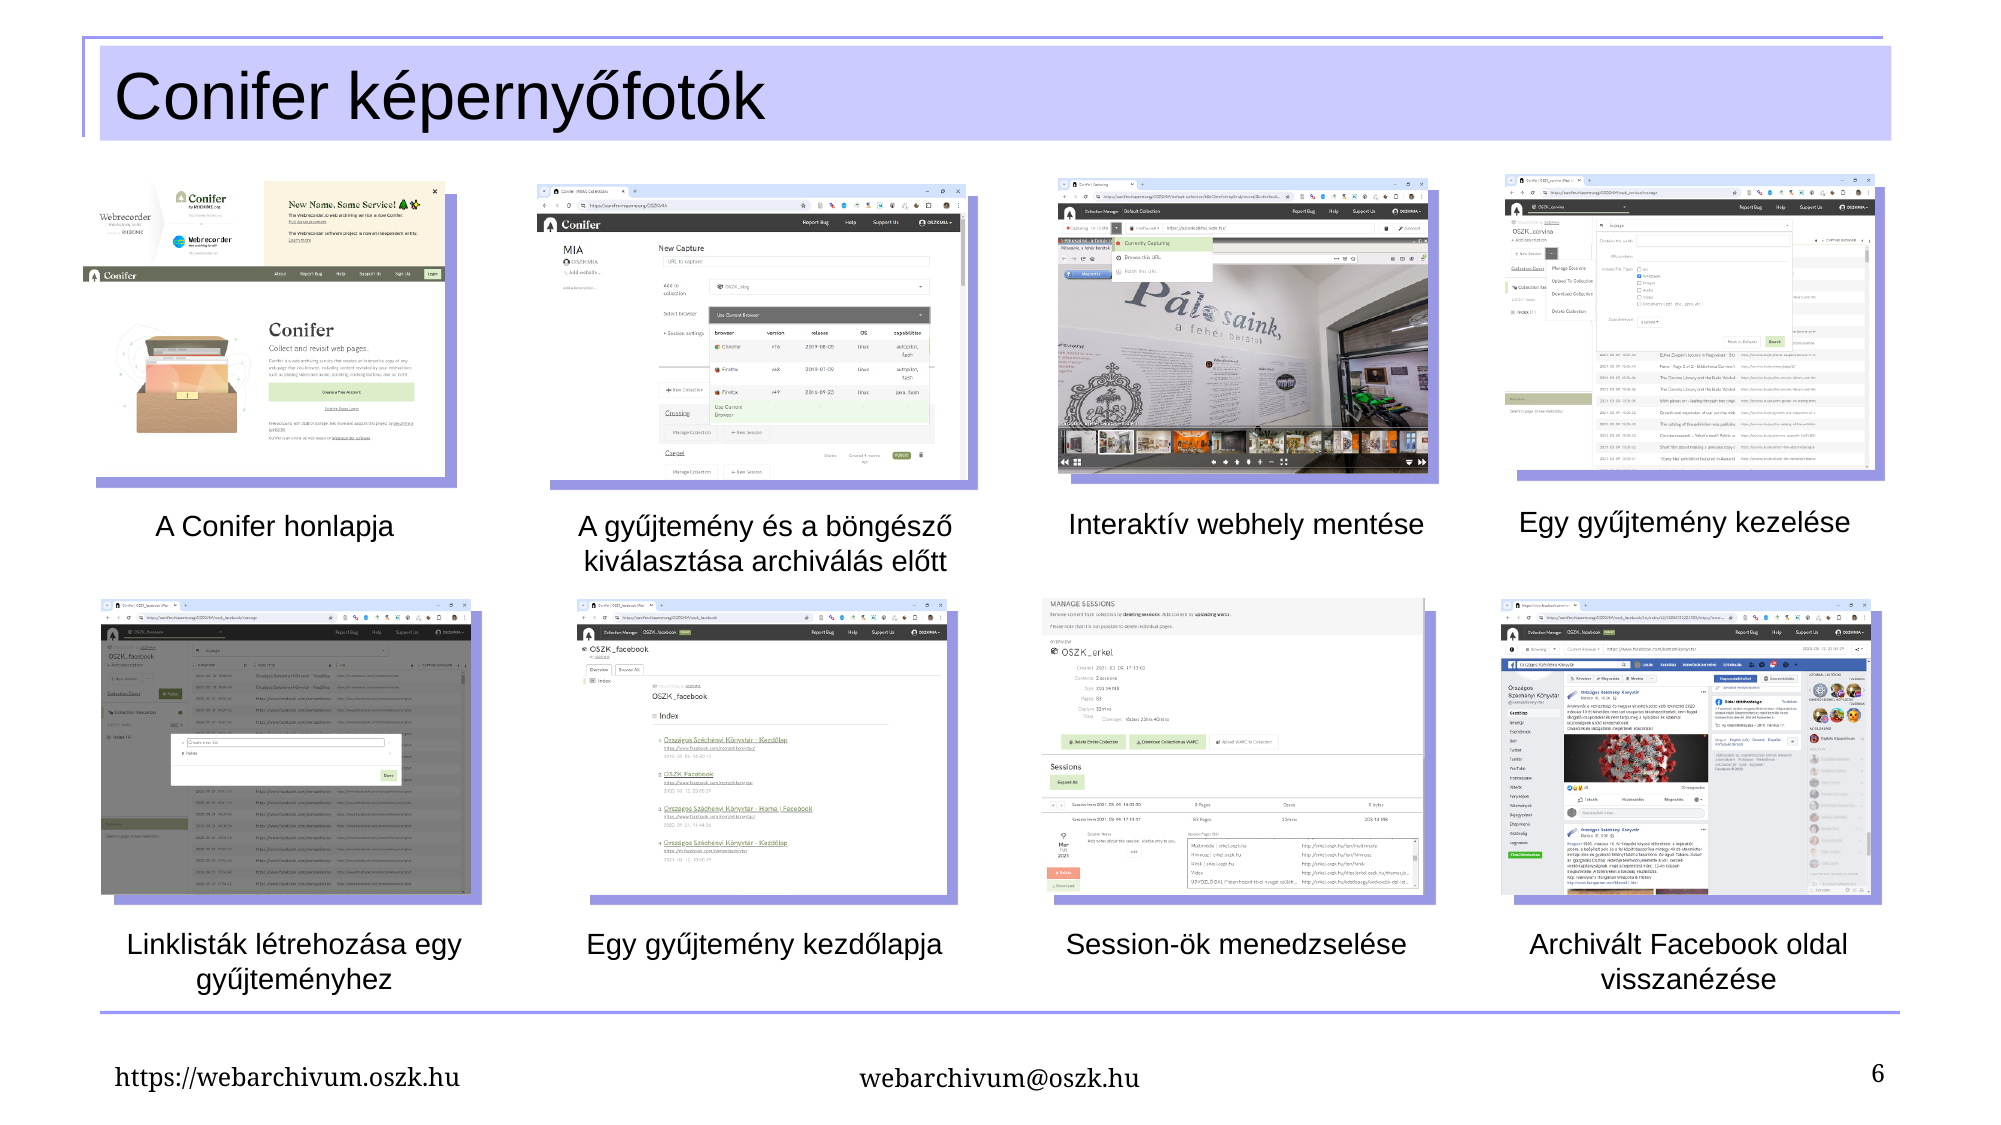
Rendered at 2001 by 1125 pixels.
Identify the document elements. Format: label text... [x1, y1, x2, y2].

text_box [97, 598, 492, 1004]
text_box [537, 184, 973, 585]
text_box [1488, 174, 1882, 546]
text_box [1491, 598, 1886, 1004]
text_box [567, 598, 962, 969]
slide_number https://webarchivum.oszk.hu [99, 1023, 567, 1100]
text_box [1039, 598, 1434, 969]
slide_number 6 [1433, 1023, 1901, 1100]
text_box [1049, 178, 1444, 548]
title Conifer képernyőfotók [99, 45, 1892, 141]
footer webarchivum@oszk.hu [683, 1024, 1317, 1101]
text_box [83, 181, 445, 550]
